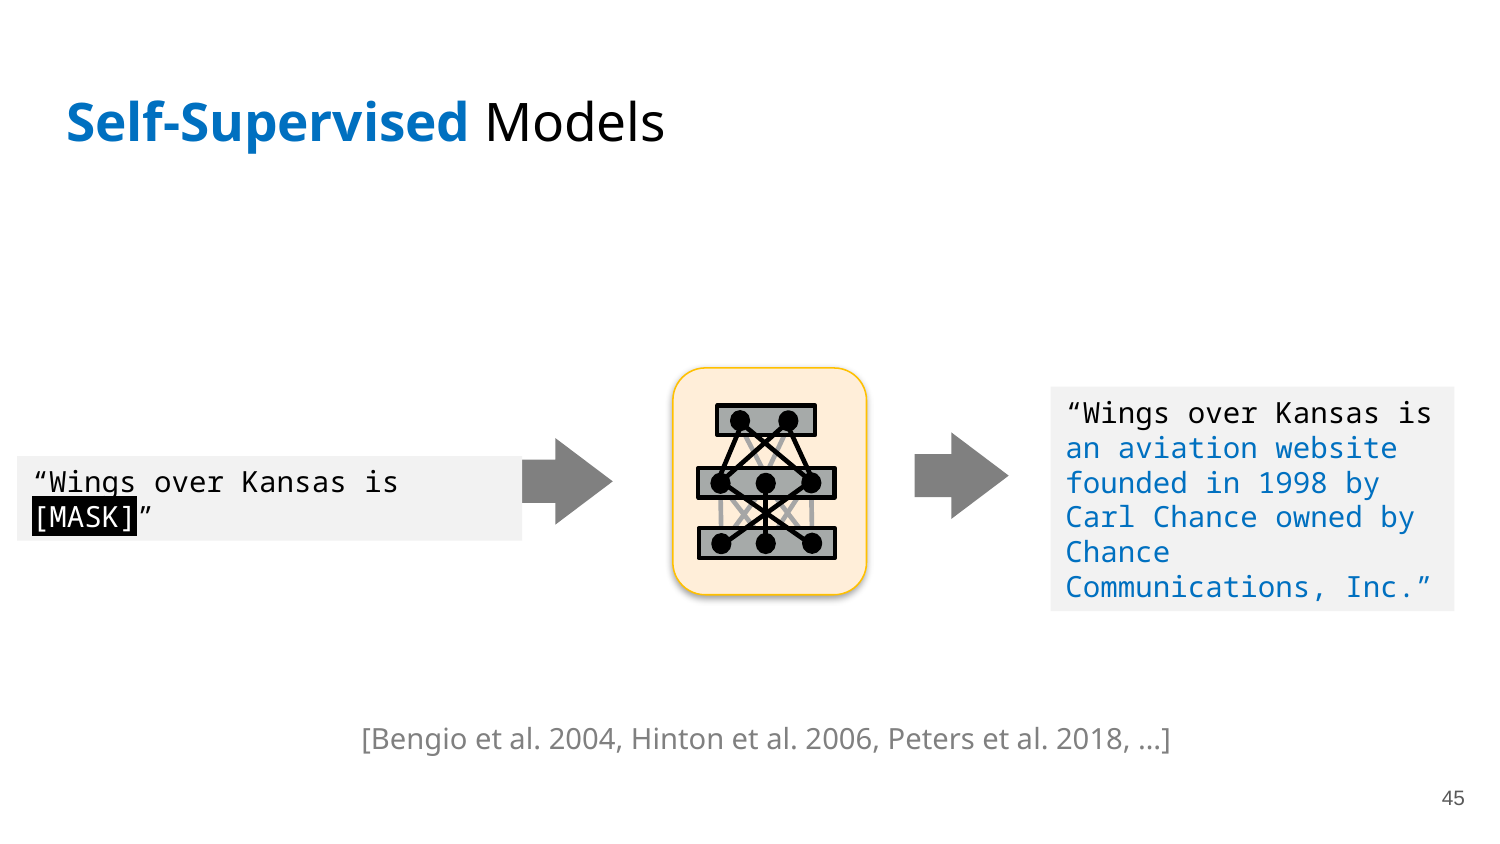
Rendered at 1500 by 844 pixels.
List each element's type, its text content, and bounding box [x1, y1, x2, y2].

text_box “Wings over Kansas is [MASK]” [17, 456, 523, 541]
text_box [Bengio et al. 2004, Hinton et al. 2006, Peters et al. 2018, …] [233, 712, 1298, 763]
text_box [912, 430, 1011, 521]
text_box “Wings over Kansas is an aviation website founded in 1998 by Carl Chance owned by Chance Communications, Inc.” [1050, 386, 1455, 612]
text_box [523, 436, 615, 527]
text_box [672, 367, 867, 595]
slide_number 45 [1389, 764, 1480, 830]
title Self-Supervised Models [51, 72, 1449, 167]
